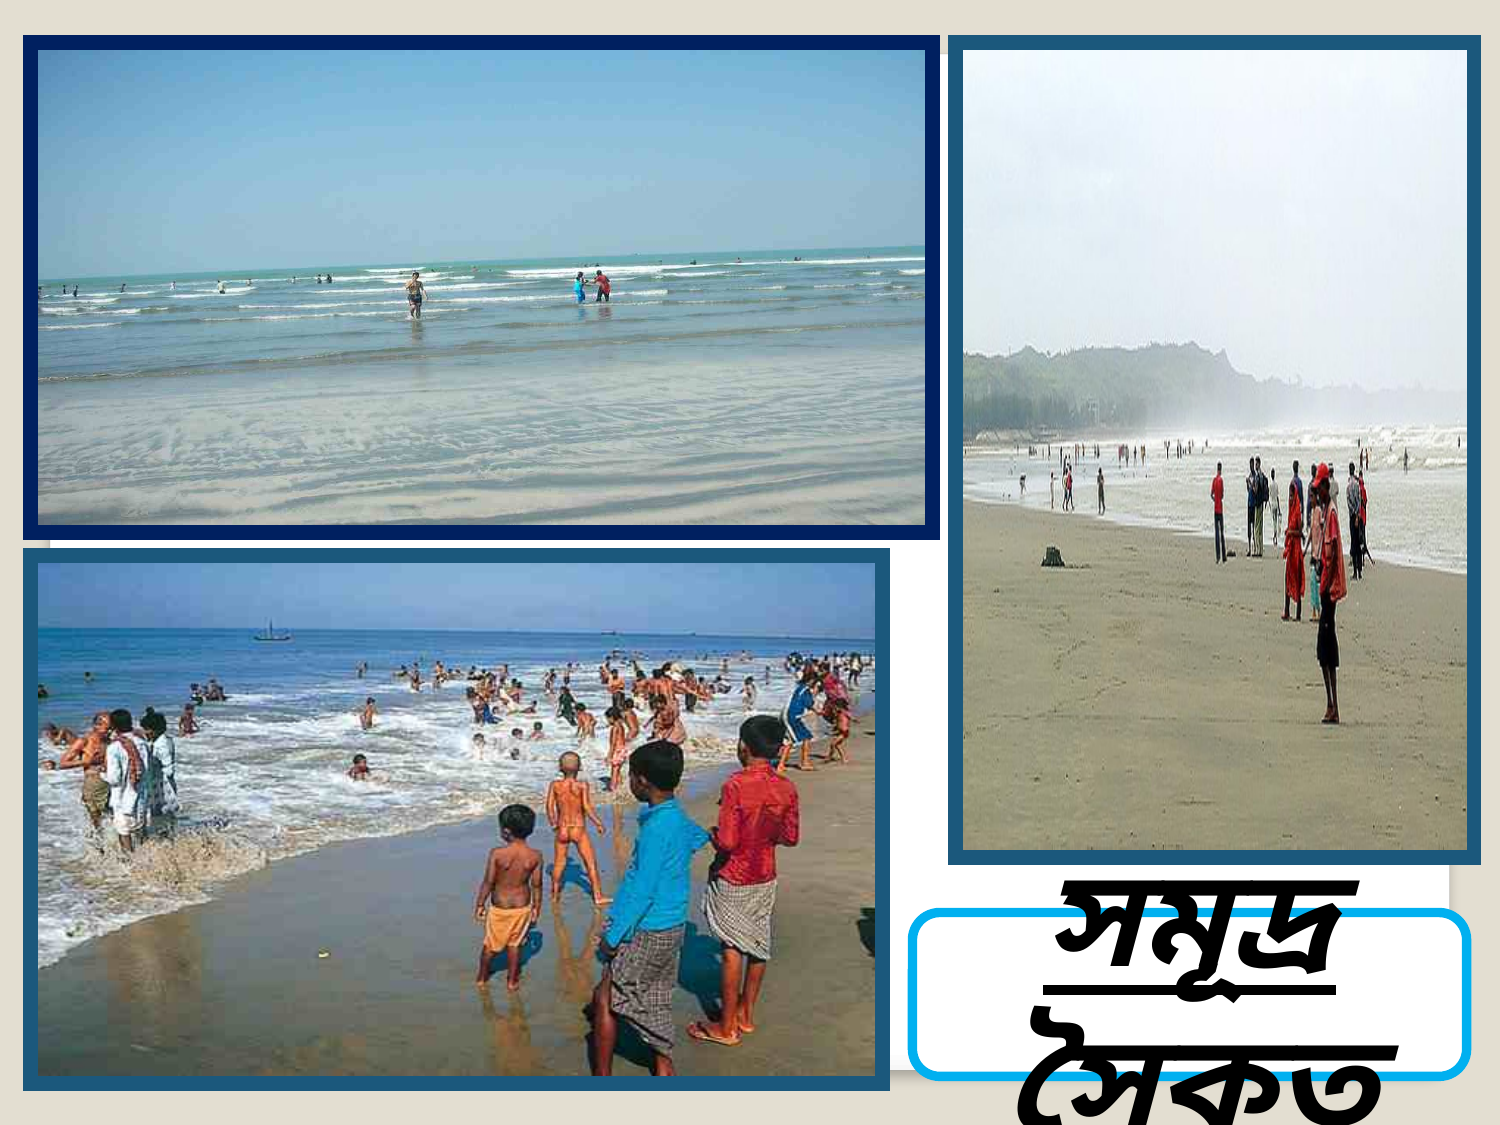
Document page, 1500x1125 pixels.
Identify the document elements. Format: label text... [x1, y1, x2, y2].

picture [962, 49, 1467, 851]
picture [37, 49, 926, 526]
picture [37, 562, 876, 1077]
text_box সমূদ্র সৈকত [908, 908, 1471, 1080]
